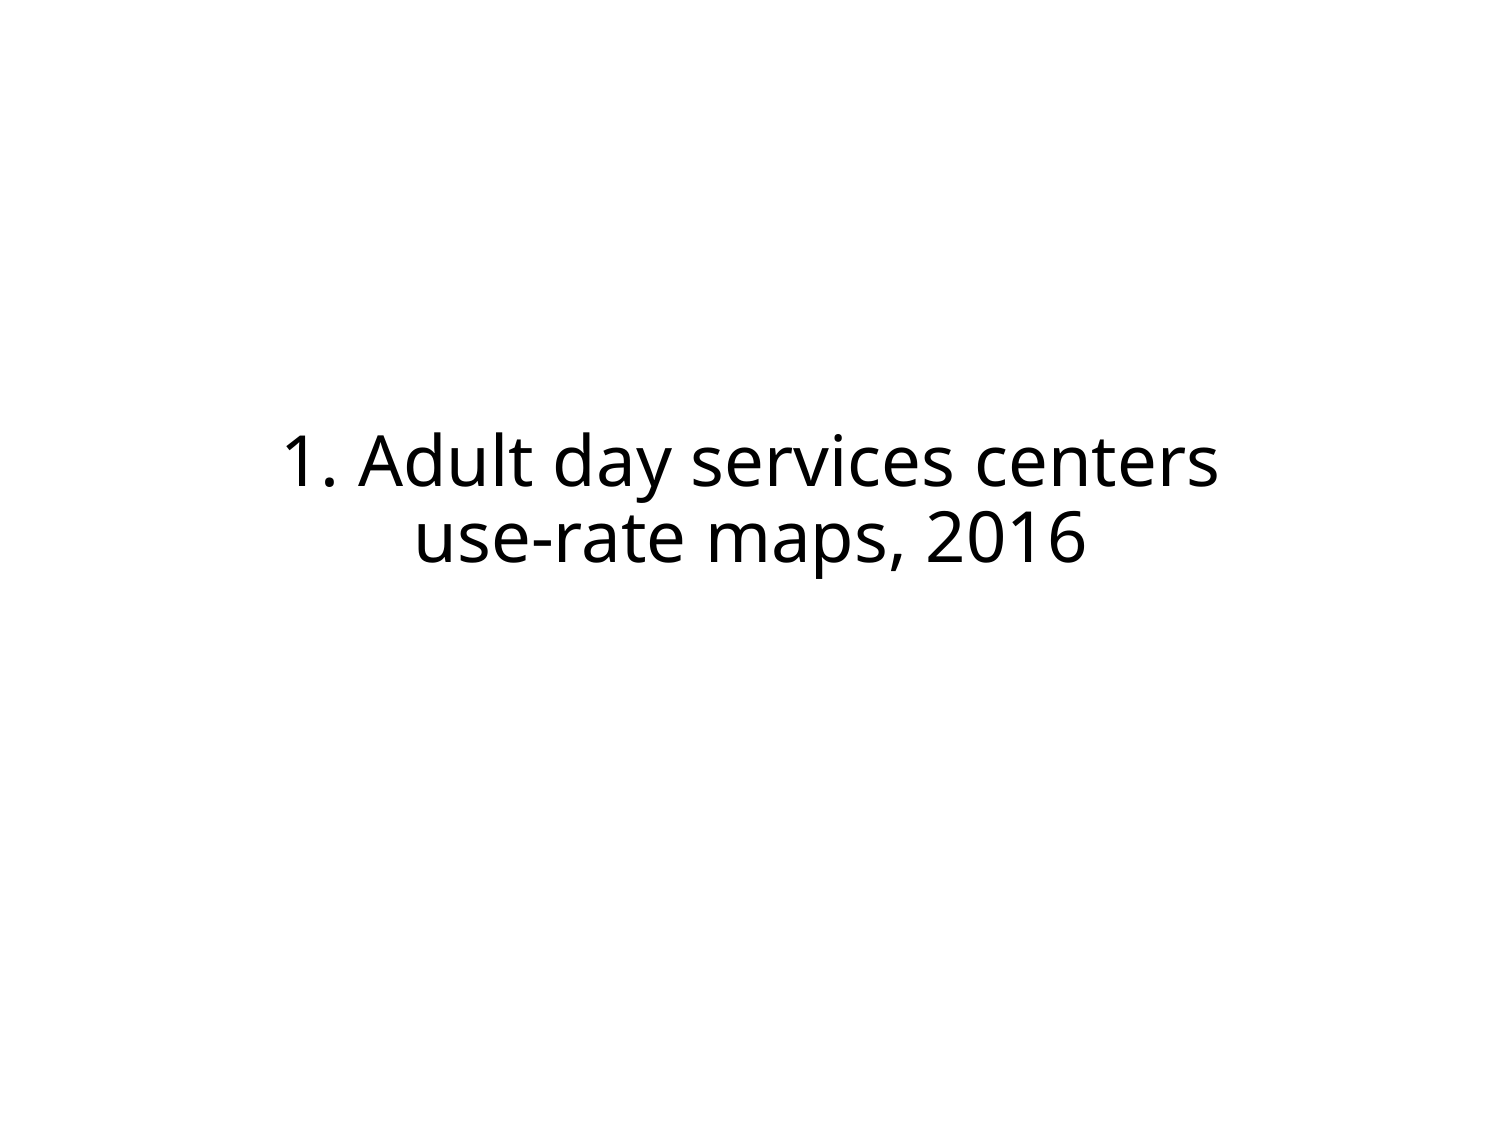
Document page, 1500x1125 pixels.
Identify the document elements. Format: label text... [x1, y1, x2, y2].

title 1. Adult day services centers use-rate maps, 2016 [253, 392, 1248, 611]
